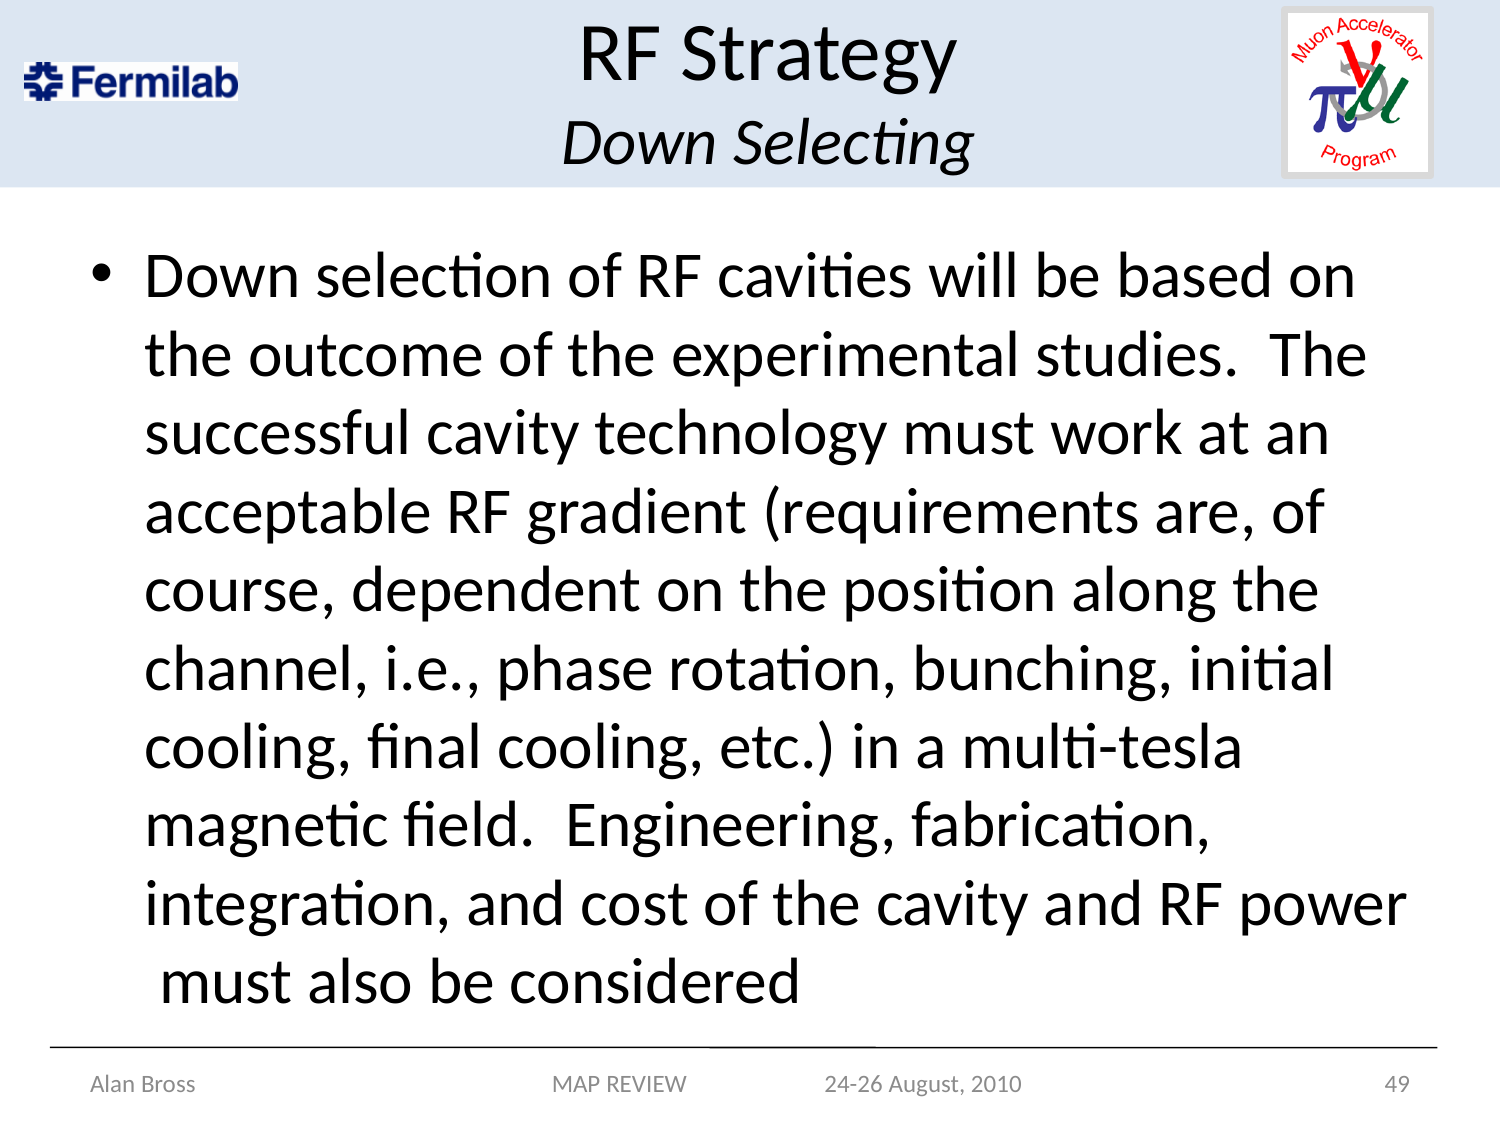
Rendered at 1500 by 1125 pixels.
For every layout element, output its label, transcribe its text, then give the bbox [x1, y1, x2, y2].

picture [1288, 13, 1428, 172]
slide_number 49 [1074, 1052, 1425, 1113]
title RF Strategy Down Selecting [249, 0, 1288, 176]
list Down selection of RF cavities will be based on the outcome of the experimental studies. The successful cavity technology must work at an acceptable RF gradient (requirements are, of course, dependent on the position along the channel, i.e., phase rotation, bunching, initial cooling, final cooling, etc.) in a multi-tesla magnetic field. Engineering, fabrication, integration, and cost of the cavity and RF power must also be considered [74, 224, 1426, 1026]
picture [24, 62, 238, 101]
slide_number Alan Bross [75, 1052, 425, 1113]
footer MAP REVIEW 24-26 August, 2010 [512, 1052, 1063, 1113]
